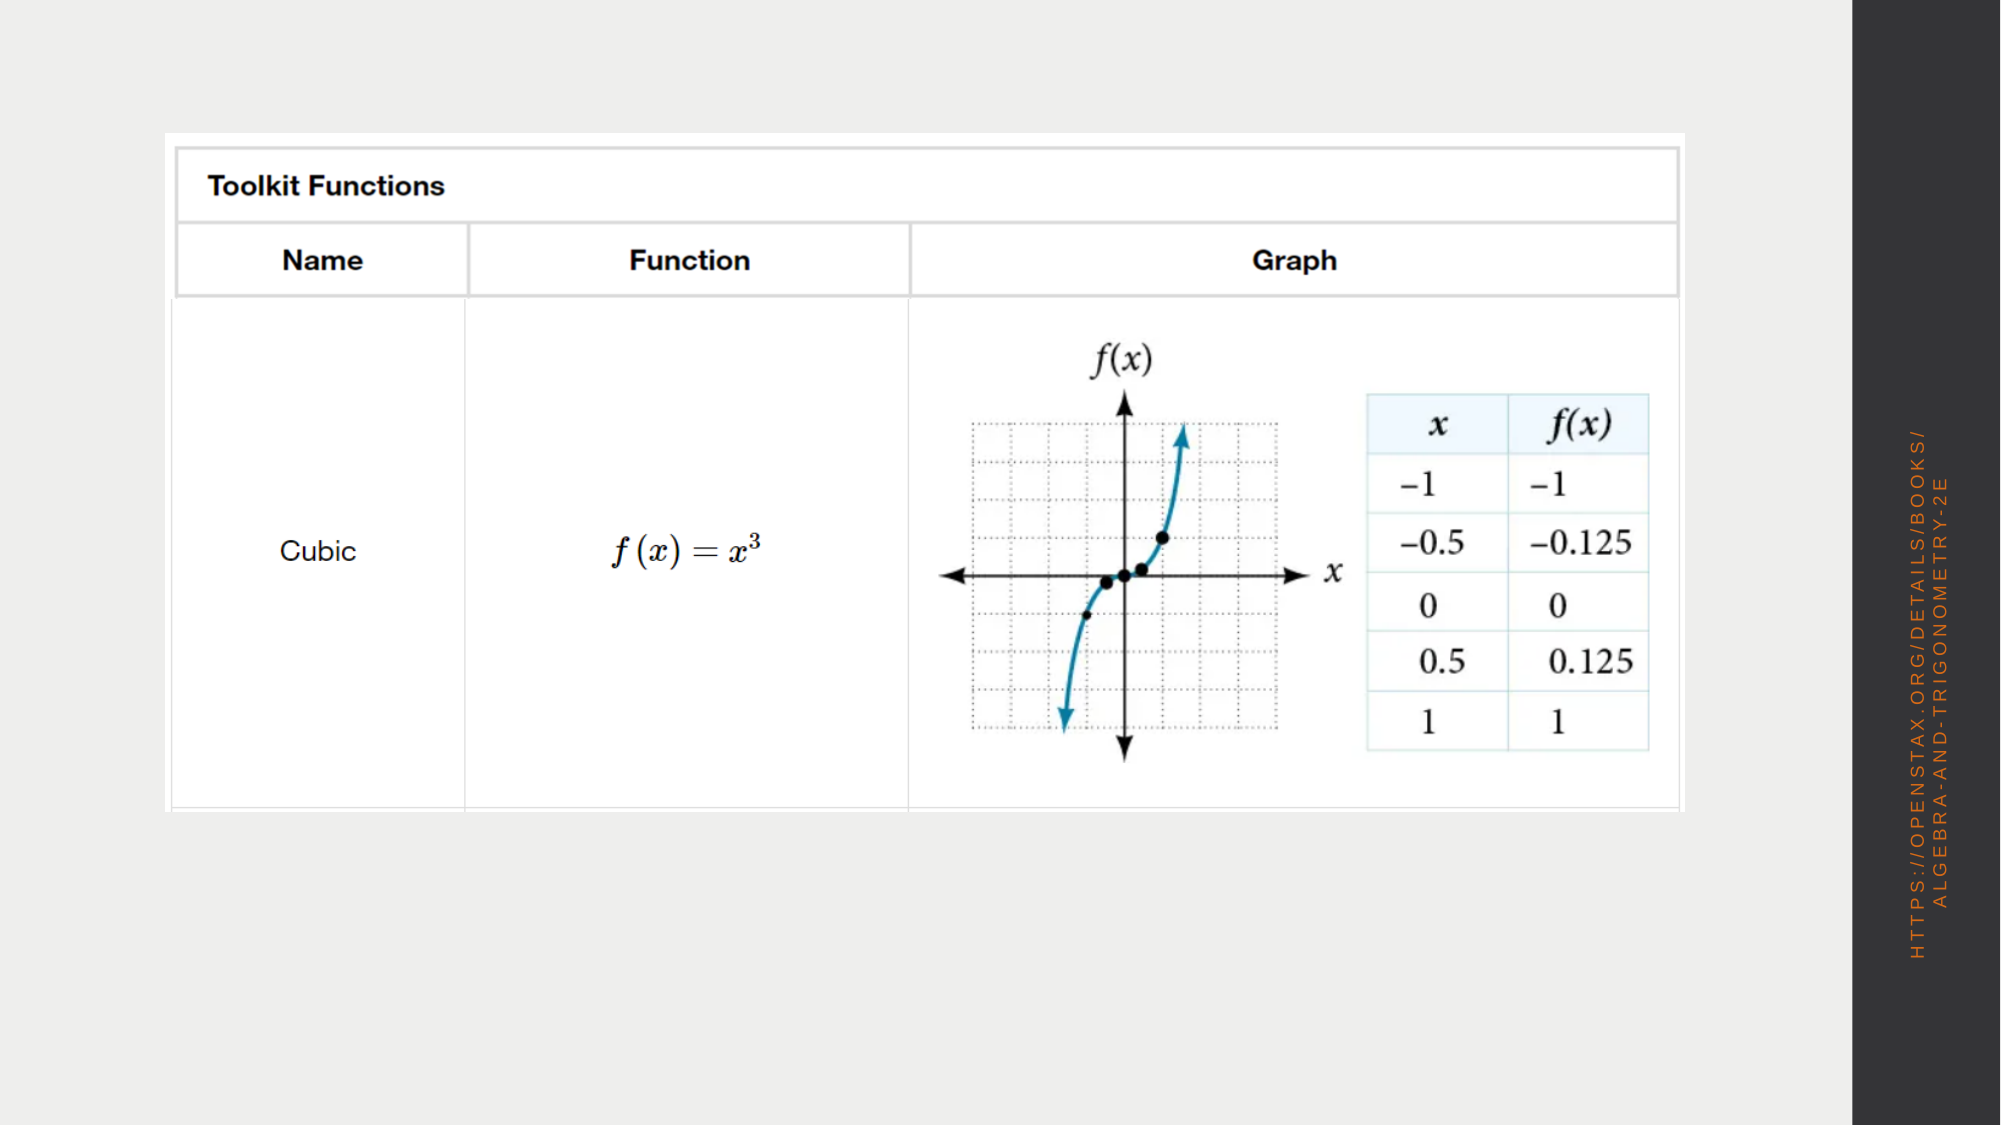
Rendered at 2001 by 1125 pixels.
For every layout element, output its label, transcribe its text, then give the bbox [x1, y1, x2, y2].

picture [165, 133, 1685, 812]
footer https://openstax.org/details/books/algebra-and-trigonometry-2e [1897, 400, 1958, 988]
